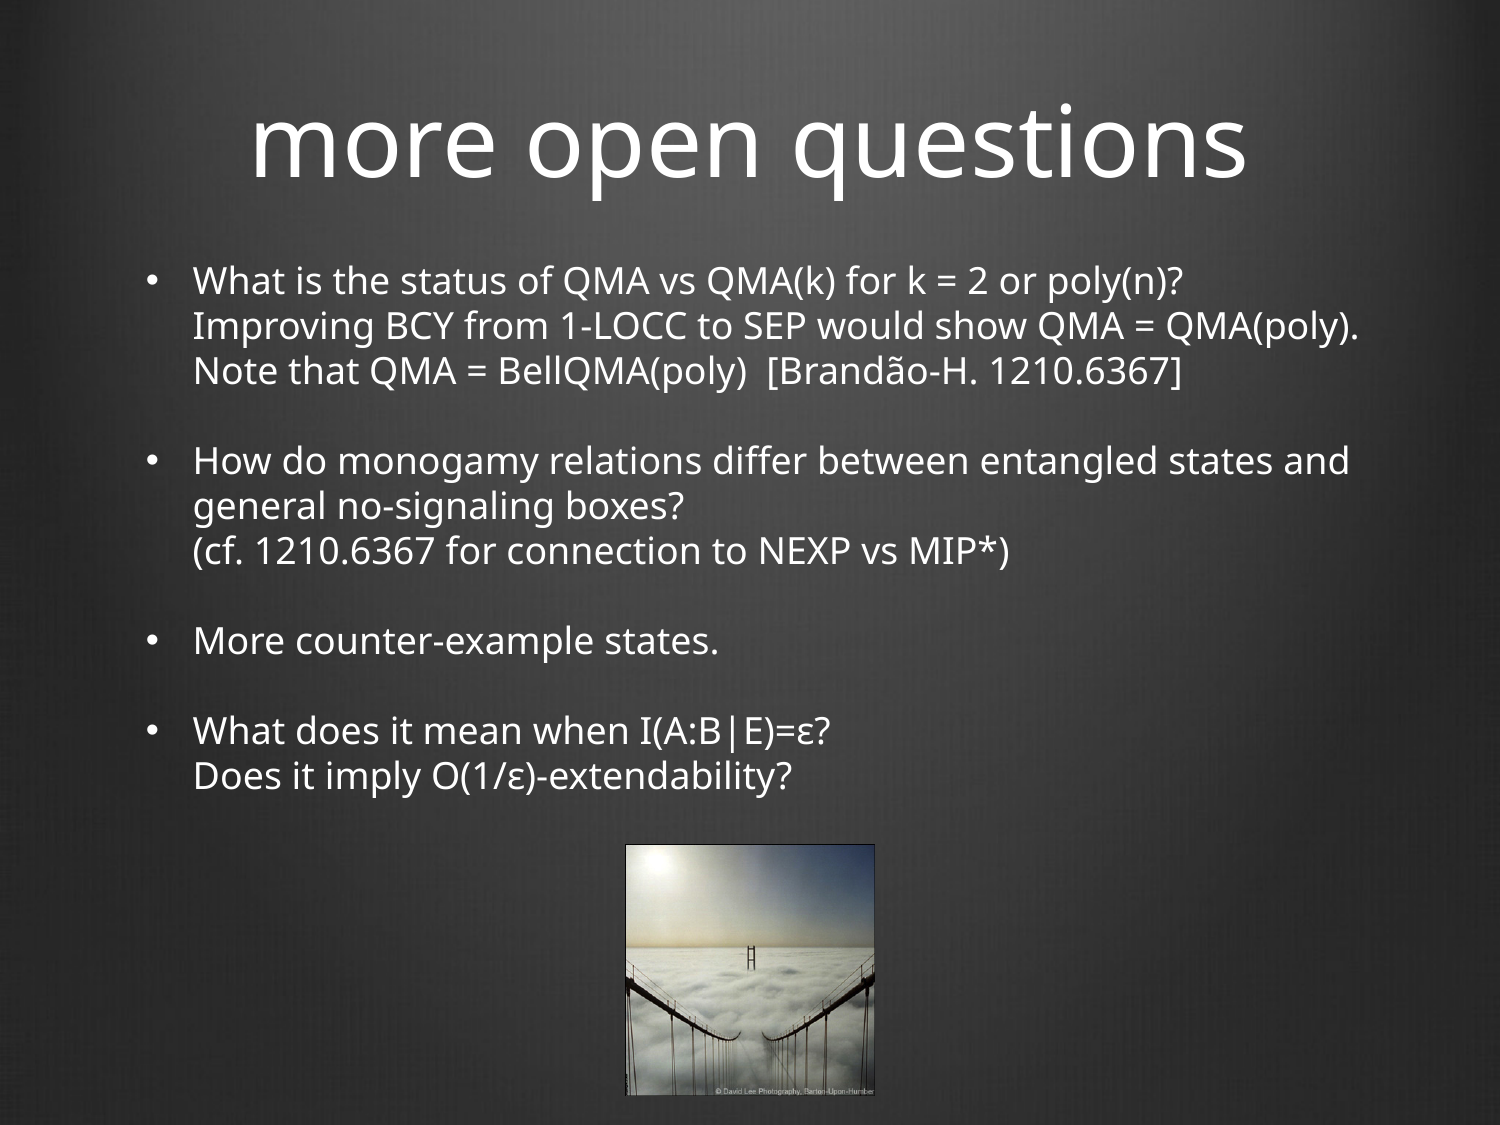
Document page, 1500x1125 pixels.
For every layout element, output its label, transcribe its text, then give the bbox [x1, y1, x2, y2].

text_box What is the status of QMA vs QMA(k) for k = 2 or poly(n)? Improving BCY from 1-LOCC to SEP would show QMA = QMA(poly). Note that QMA = BellQMA(poly) [Brandão-H. 1210.6367] How do monogamy relations differ between entangled states and general no-signaling boxes? (cf. 1210.6367 for connection to NEXP vs MIP*) More counter-example states. What does it mean when I(A:B|E)=ε? Does it imply O(1/ε)-extendability? [131, 249, 1376, 805]
picture [625, 844, 875, 1096]
title more open questions [112, 19, 1388, 255]
